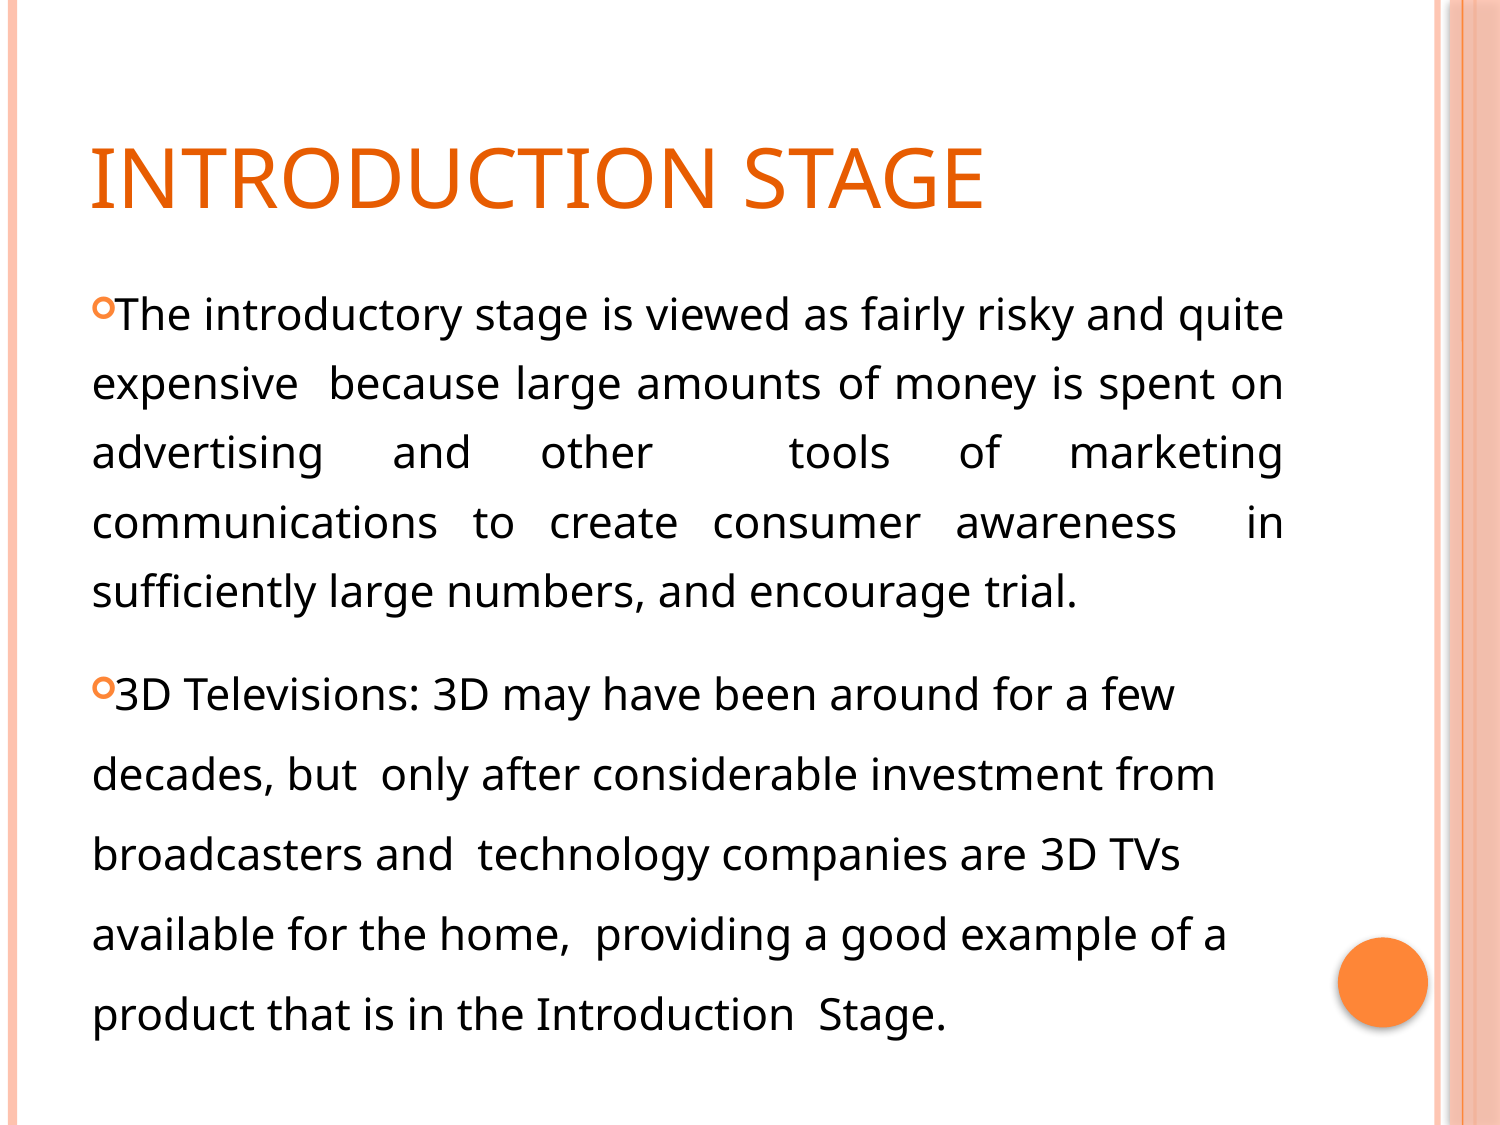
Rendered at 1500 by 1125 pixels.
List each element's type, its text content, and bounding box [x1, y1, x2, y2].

title Introduction Stage [75, 45, 1300, 233]
list The introductory stage is viewed as fairly risky and quite expensive because large amounts of money is spent on advertising and other tools of marketing communications to create consumer awareness in sufficiently large numbers, and encourage trial. 3D Televisions: 3D may have been around for a few decades, but only after considerable investment from broadcasters and technology companies are 3D TVs available for the home, providing a good example of a product that is in the Introduction Stage. [75, 262, 1300, 1062]
